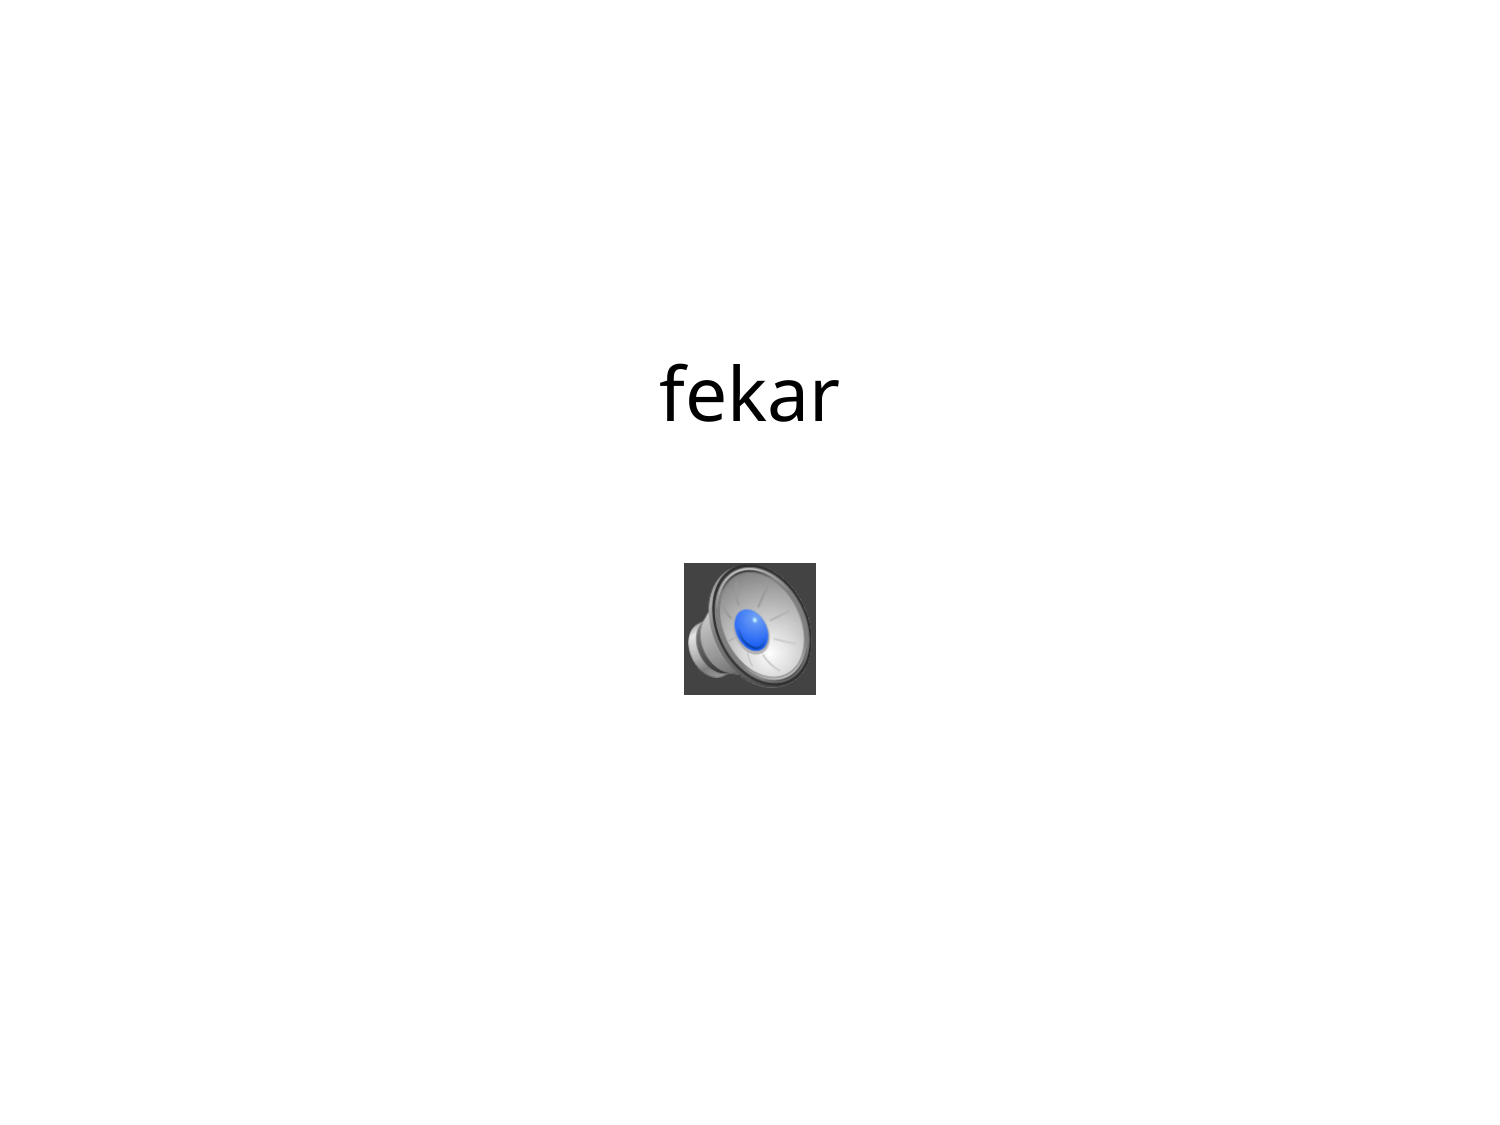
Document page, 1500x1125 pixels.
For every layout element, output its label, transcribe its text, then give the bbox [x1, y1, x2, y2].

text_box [683, 562, 817, 696]
title fekar [216, 249, 1283, 533]
